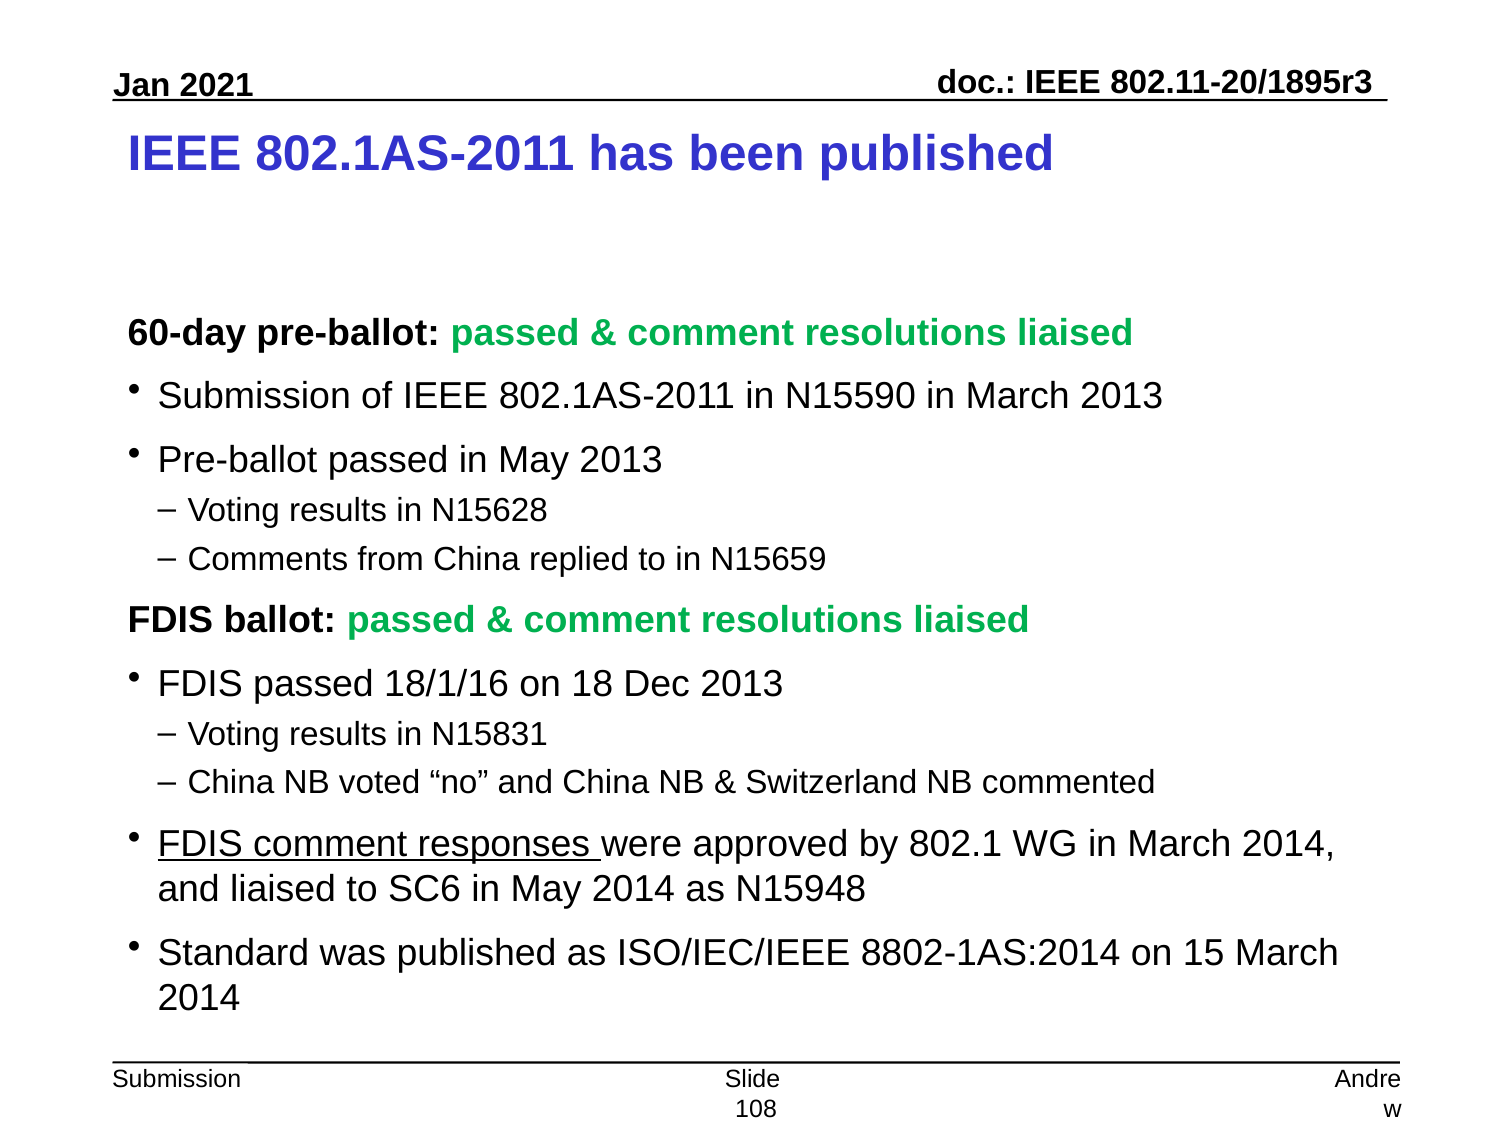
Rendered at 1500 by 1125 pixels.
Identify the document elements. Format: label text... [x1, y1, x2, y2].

list 60-day pre-ballot: passed & comment resolutions liaised Submission of IEEE 802.1AS-2011 in N15590 in March 2013 Pre-ballot passed in May 2013 Voting results in N15628 Comments from China replied to in N15659 FDIS ballot: passed & comment resolutions liaised FDIS passed 18/1/16 on 18 Dec 2013 Voting results in N15831 China NB voted “no” and China NB & Switzerland NB commented FDIS comment responses were approved by 802.1 WG in March 2014, and liaised to SC6 in May 2014 as N15948 Standard was published as ISO/IEC/IEEE 8802-1AS:2014 on 15 March 2014 [112, 299, 1388, 975]
footer Andrew Myles, Cisco [1320, 1061, 1402, 1093]
slide_number Slide 108 [709, 1061, 803, 1093]
title IEEE 802.1AS-2011 has been published [112, 112, 1388, 288]
